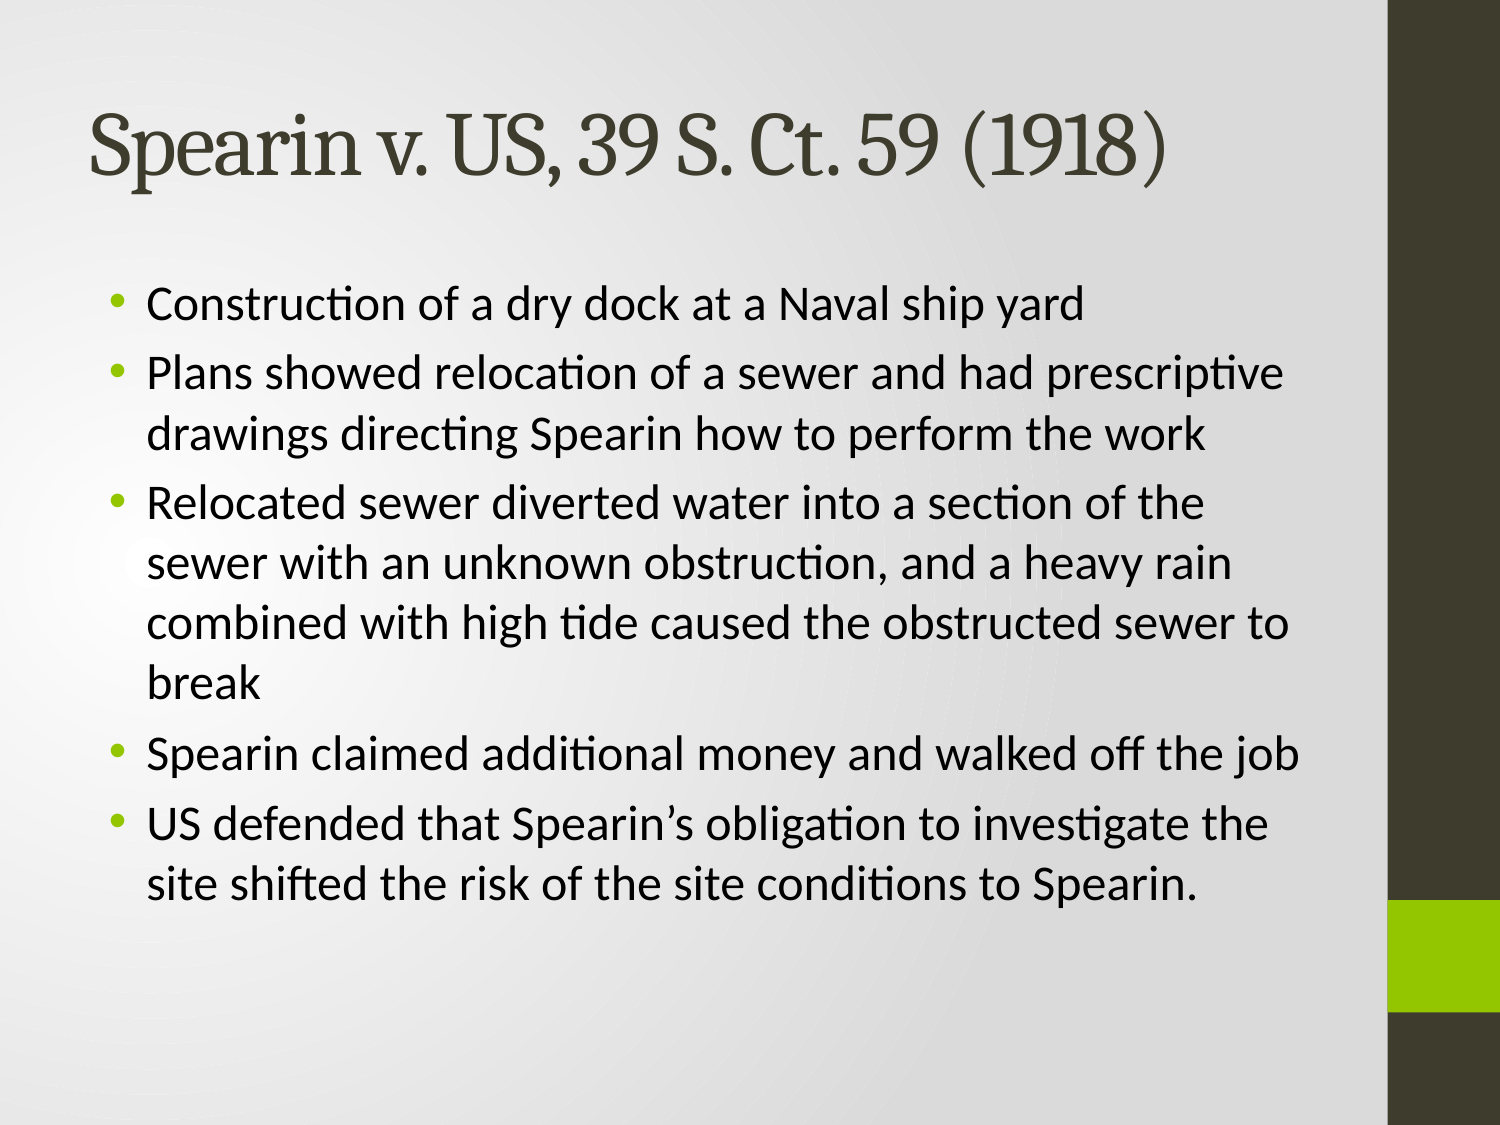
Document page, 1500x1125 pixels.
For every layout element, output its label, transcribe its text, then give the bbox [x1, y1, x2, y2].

list Construction of a dry dock at a Naval ship yard Plans showed relocation of a sewer and had prescriptive drawings directing Spearin how to perform the work Relocated sewer diverted water into a section of the sewer with an unknown obstruction, and a heavy rain combined with high tide caused the obstructed sewer to break Spearin claimed additional money and walked off the job US defended that Spearin’s obligation to investigate the site shifted the risk of the site conditions to Spearin. [75, 262, 1325, 1050]
title Spearin v. US, 39 S. Ct. 59 (1918) [75, 45, 1325, 233]
